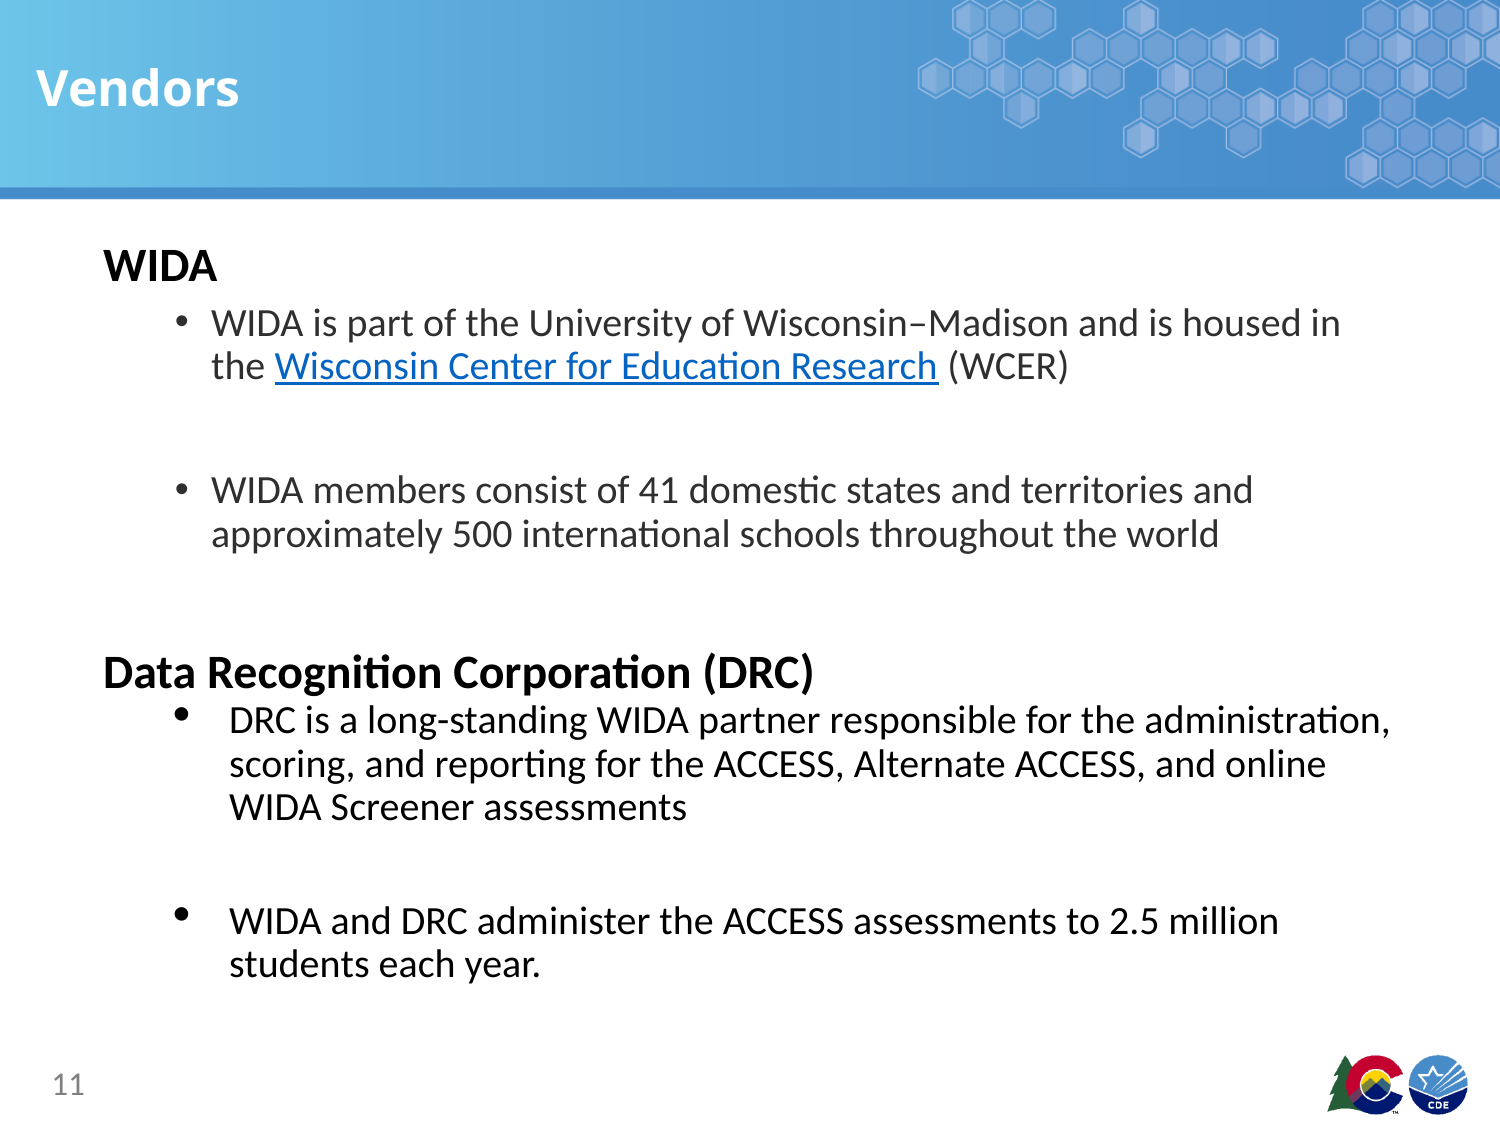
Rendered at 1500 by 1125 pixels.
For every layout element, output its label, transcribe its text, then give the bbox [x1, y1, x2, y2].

picture [0, 0, 1500, 200]
picture [1326, 1054, 1468, 1115]
title Vendors [36, 62, 1035, 187]
slide_number 11 [36, 1054, 375, 1115]
list WIDA WIDA is part of the University of Wisconsin–Madison and is housed in the Wisconsin Center for Education Research (WCER) WIDA members consist of 41 domestic states and territories and approximately 500 international schools throughout the world Data Recognition Corporation (DRC) DRC is a long-standing WIDA partner responsible for the administration, scoring, and reporting for the ACCESS, Alternate ACCESS, and online WIDA Screener assessments WIDA and DRC administer the ACCESS assessments to 2.5 million students each year. [103, 239, 1397, 1002]
